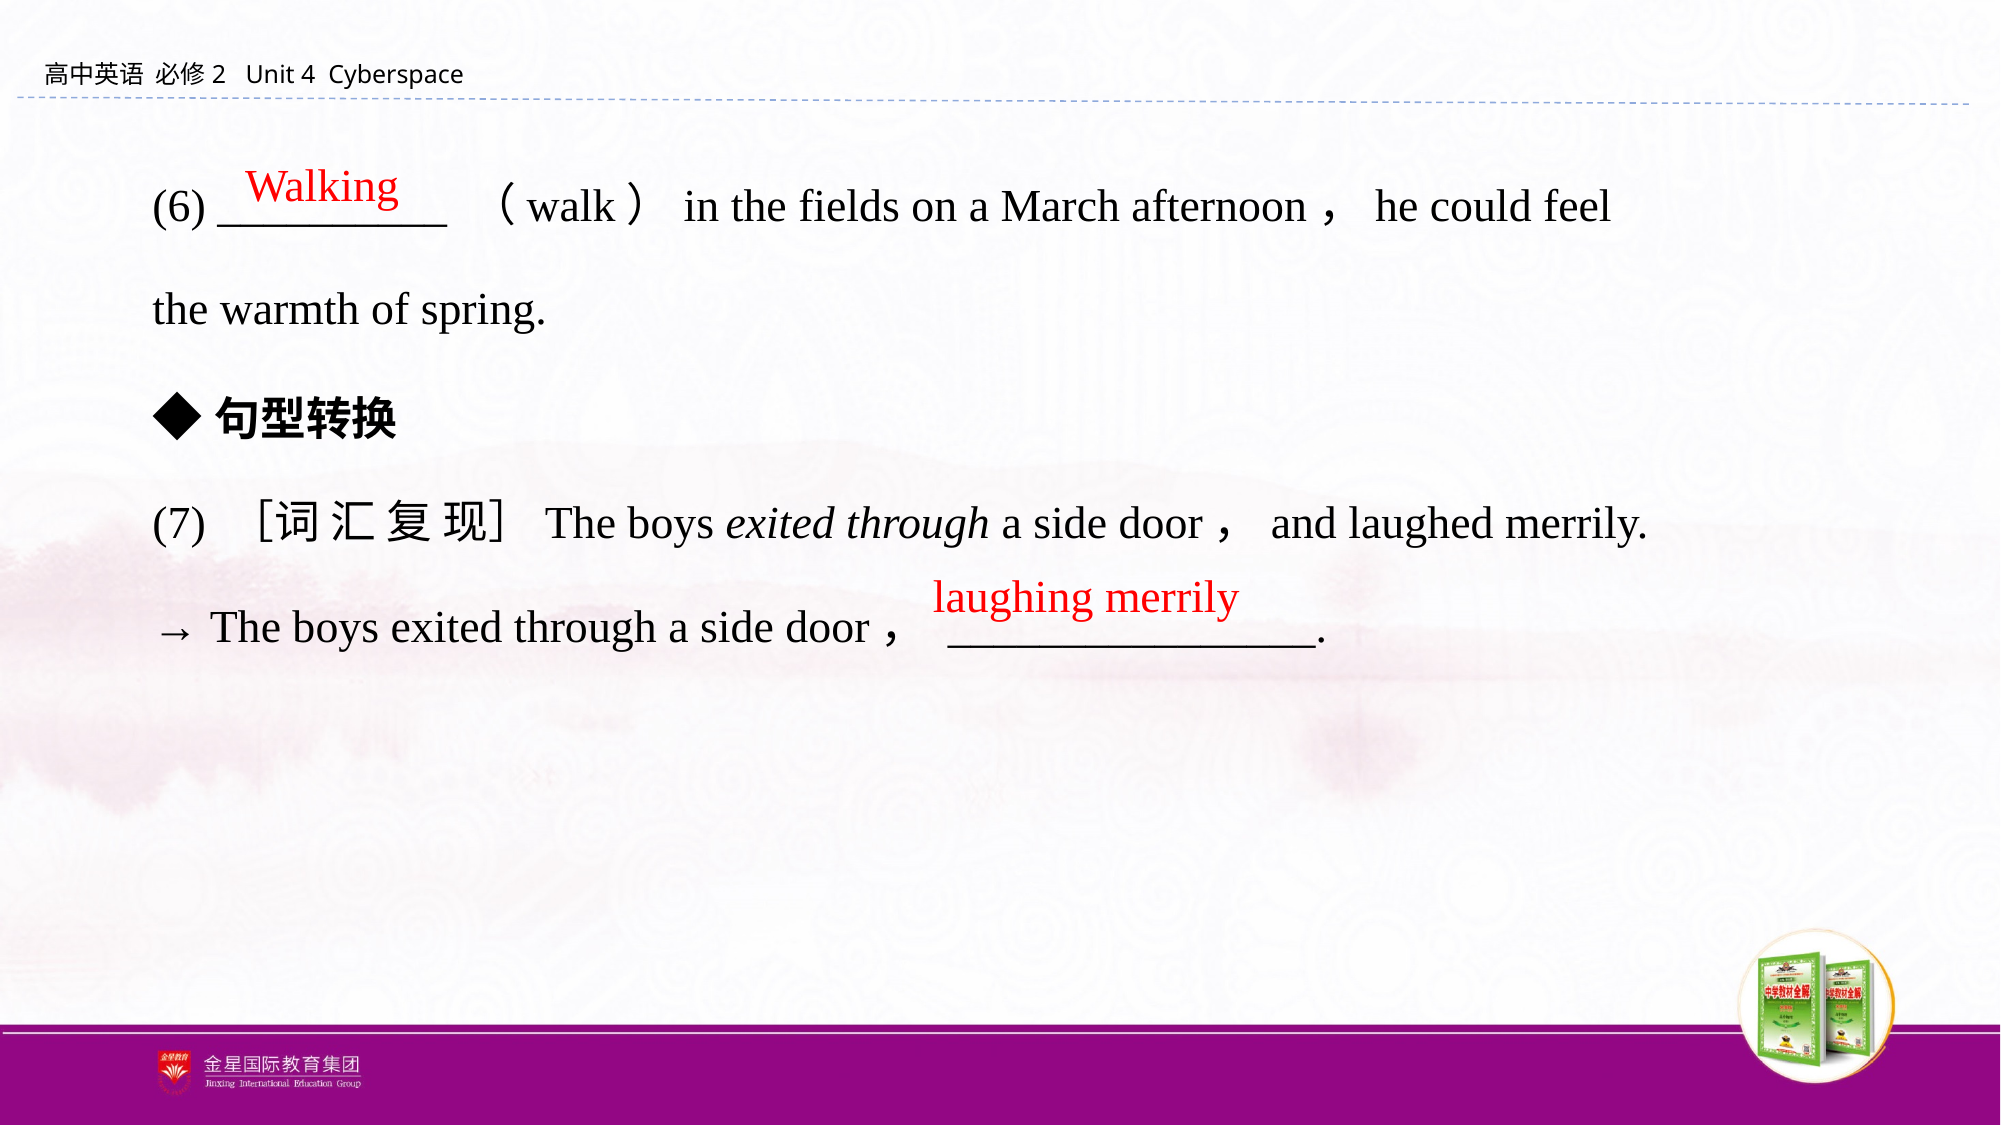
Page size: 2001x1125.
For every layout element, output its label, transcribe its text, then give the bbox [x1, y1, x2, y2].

text_box Walking [230, 148, 833, 219]
text_box laughing merrily [918, 558, 1521, 629]
list (6) __________ （walk）in the fields on a March afternoon，he could feel the warmth of spring. ◆句型转换 (7) ［词 汇 复 现］The boys exited through a side door，and laughed merrily. → The boys exited through a side door， ________________. [137, 140, 1863, 980]
picture [0, 0, 2001, 1125]
